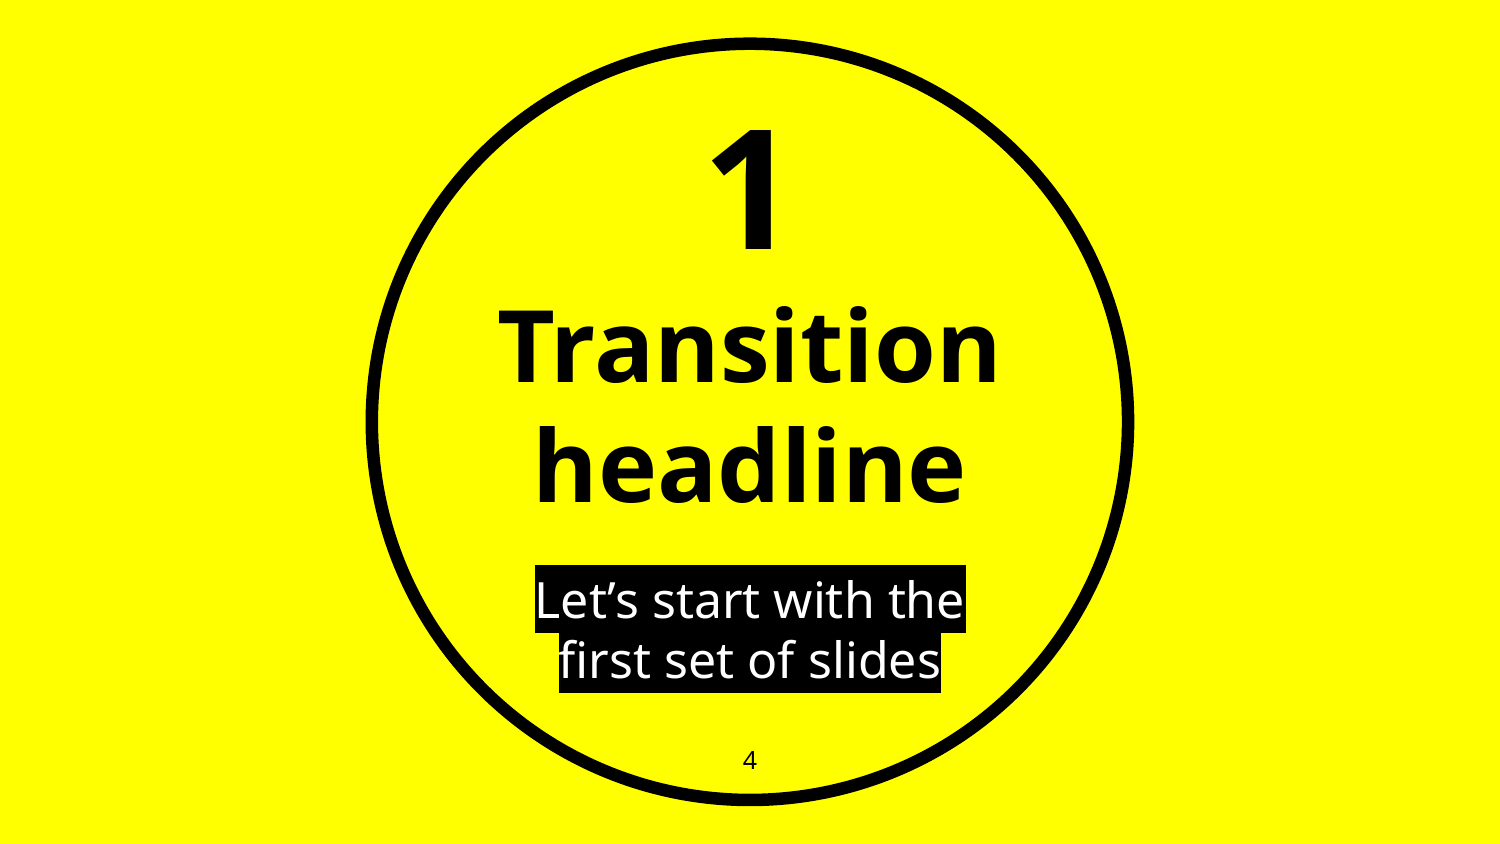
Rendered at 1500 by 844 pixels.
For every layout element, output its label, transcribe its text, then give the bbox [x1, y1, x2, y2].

slide_number ‹#› [705, 729, 795, 794]
title 1 Transition headline [448, 347, 1052, 538]
subtitle Let’s start with the first set of slides [515, 553, 985, 683]
